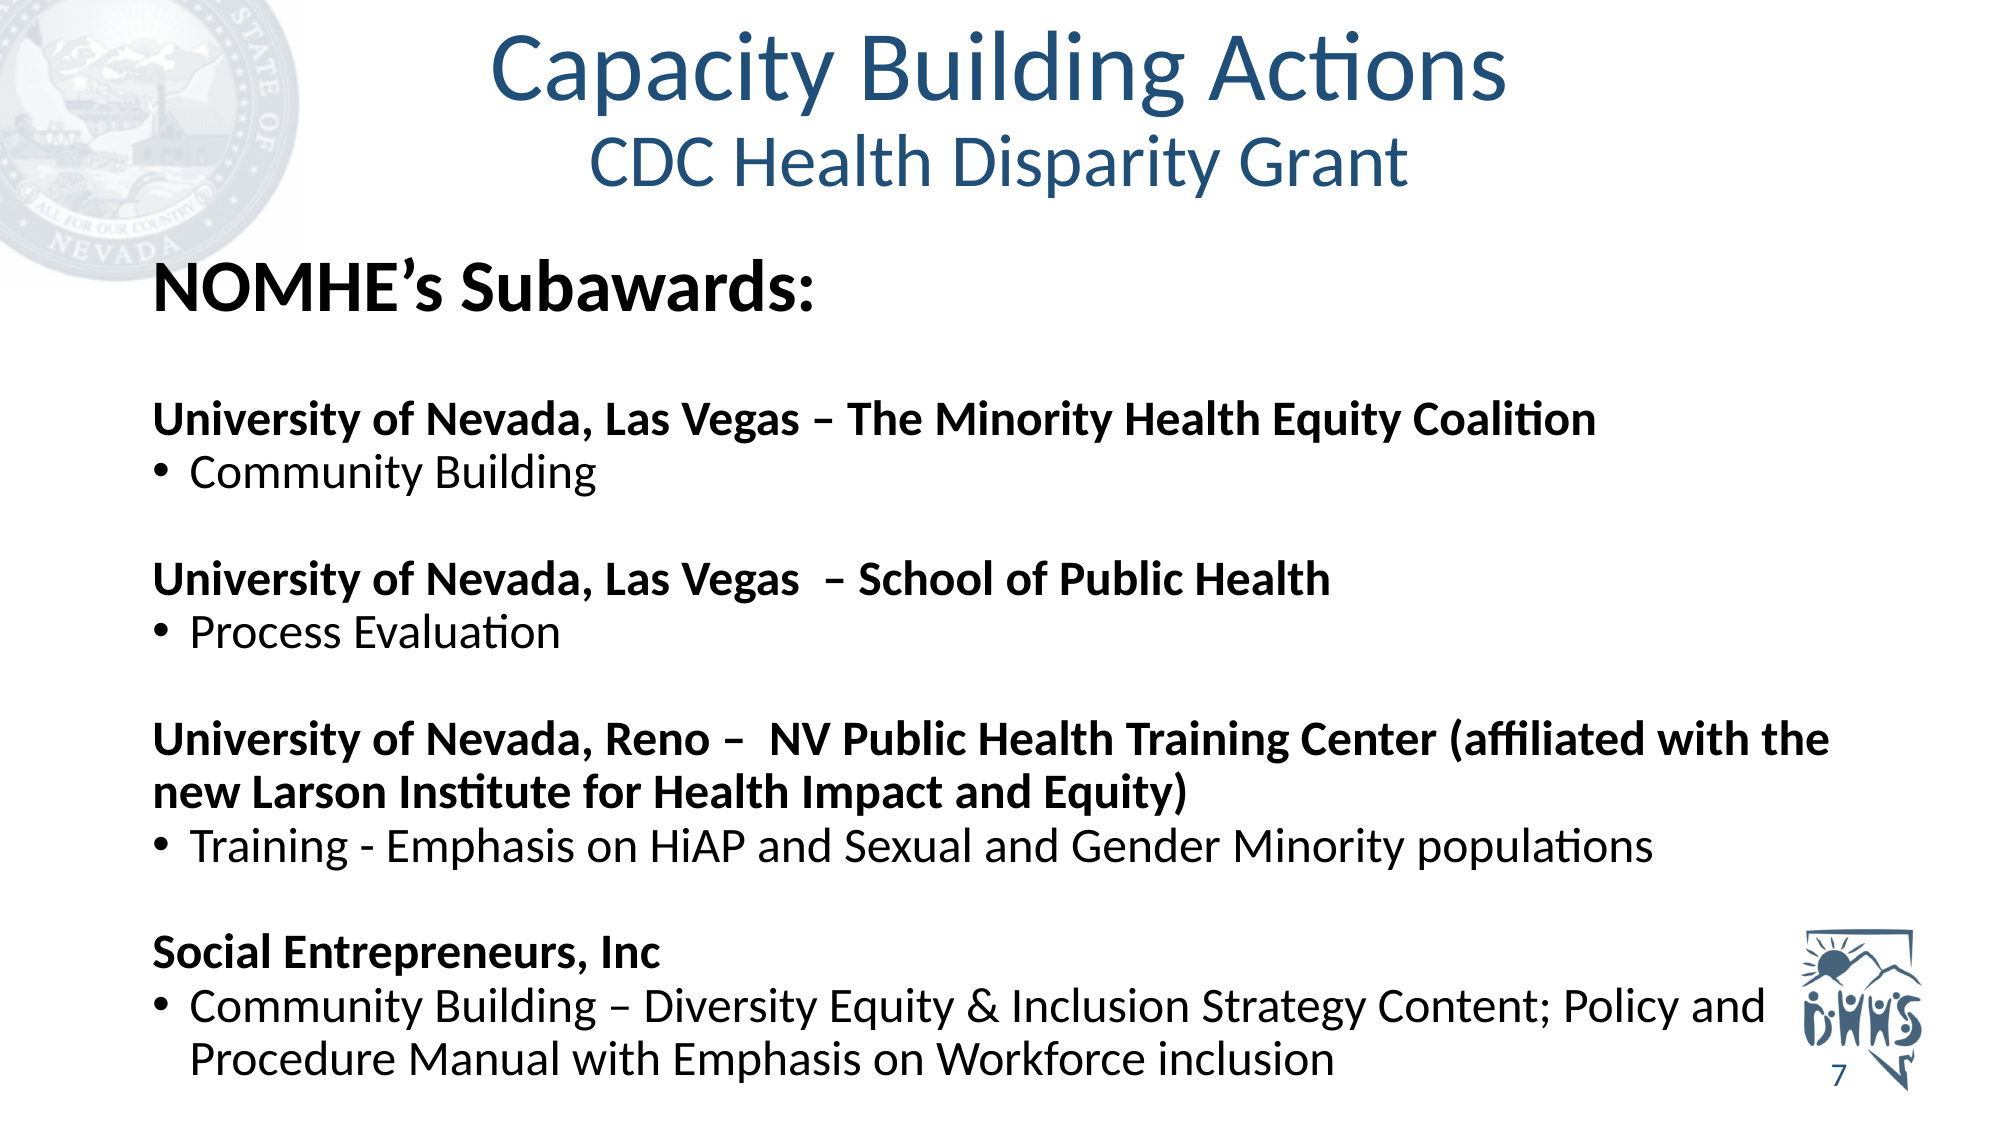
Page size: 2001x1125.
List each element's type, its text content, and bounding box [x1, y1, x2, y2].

slide_number 7 [1412, 1042, 1863, 1103]
picture [1863, 928, 1926, 1098]
list NOMHE’s Subawards: University of Nevada, Las Vegas – The Minority Health Equity Coalition Community Building University of Nevada, Las Vegas – School of Public Health Process Evaluation University of Nevada, Reno – NV Public Health Training Center (affiliated with the new Larson Institute for Health Impact and Equity) Training - Emphasis on HiAP and Sexual and Gender Minority populations Social Entrepreneurs, Inc Community Building – Diversity Equity & Inclusion Strategy Content; Policy and Procedure Manual with Emphasis on Workforce inclusion [137, 239, 1863, 1103]
title Capacity Building Actions CDC Health Disparity Grant [137, 0, 1863, 218]
